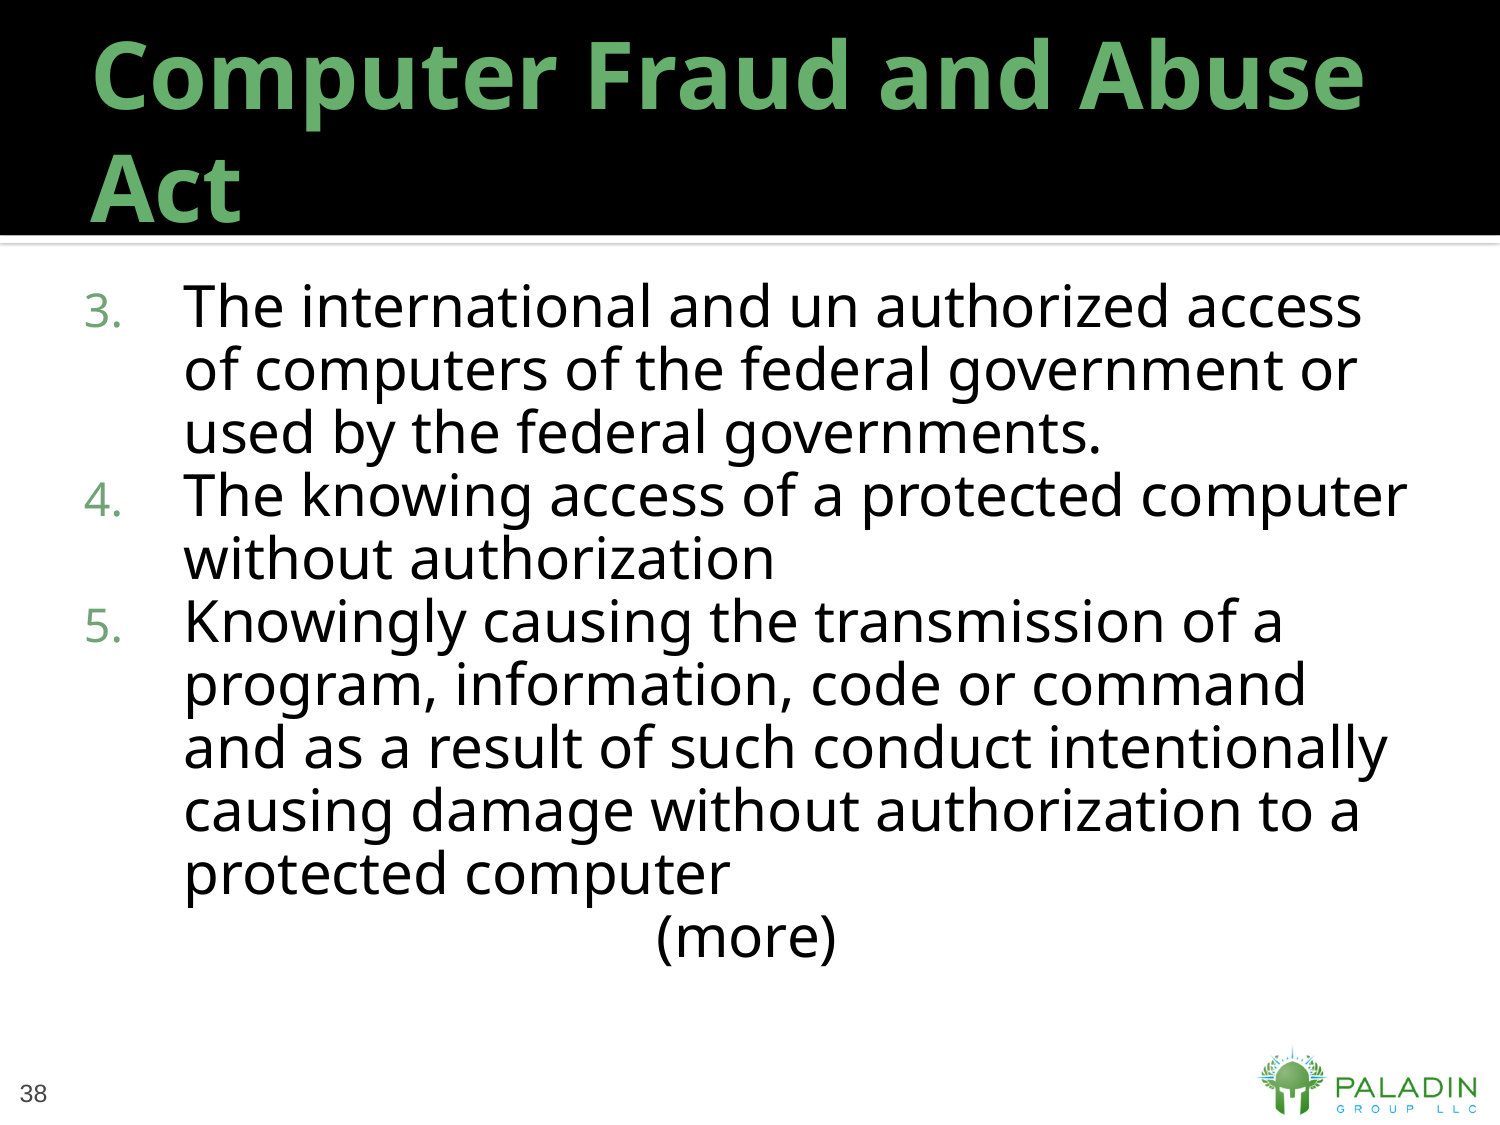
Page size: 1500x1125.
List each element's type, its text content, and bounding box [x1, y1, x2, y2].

title Computer Fraud and Abuse Act [75, 25, 1425, 231]
list The international and un authorized access of computers of the federal government or used by the federal governments. The knowing access of a protected computer without authorization Knowingly causing the transmission of a program, information, code or command and as a result of such conduct intentionally causing damage without authorization to a protected computer (more) [75, 262, 1425, 1063]
picture [1250, 1040, 1487, 1125]
